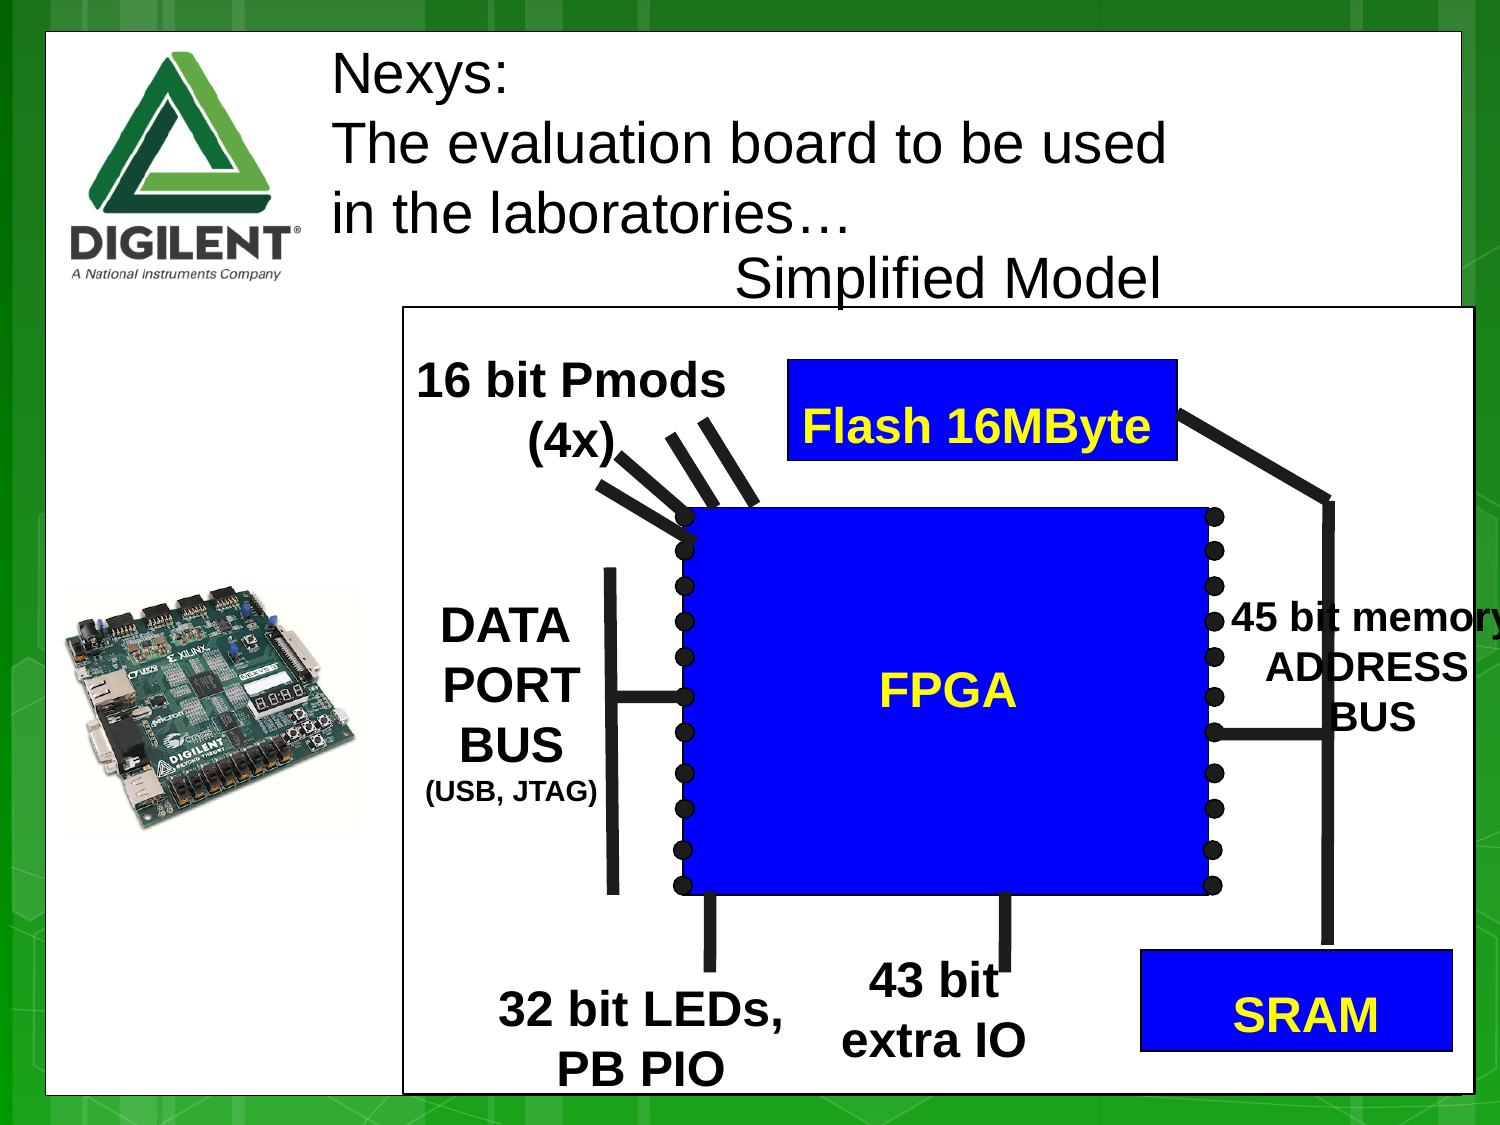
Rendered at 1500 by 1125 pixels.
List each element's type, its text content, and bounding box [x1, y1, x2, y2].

picture [47, 38, 314, 294]
text_box [402, 306, 1476, 337]
text_box Simplified Model [719, 232, 1178, 318]
picture [62, 582, 365, 838]
text_box Nexys: The evaluation board to be used in the laboratories… [316, 27, 1500, 253]
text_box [372, 339, 1500, 1106]
